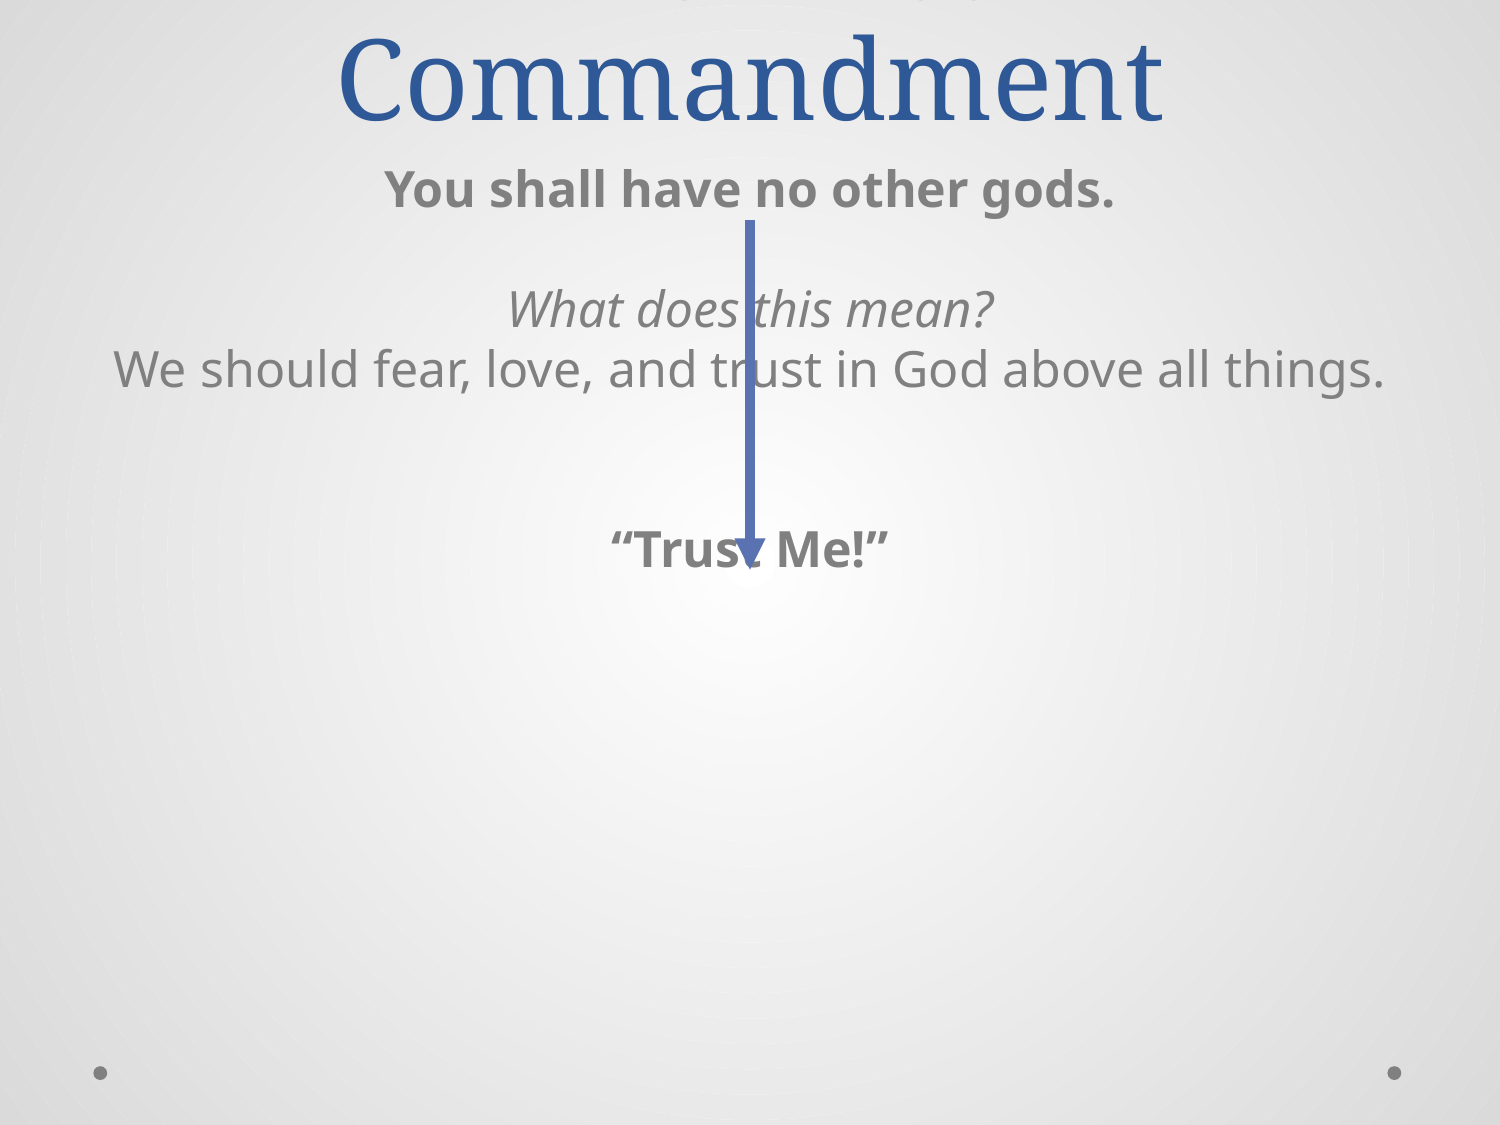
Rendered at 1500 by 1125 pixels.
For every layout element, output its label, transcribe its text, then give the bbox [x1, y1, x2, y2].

list You shall have no other gods. What does this mean? We should fear, love, and trust in God above all things. “Trust Me!” [75, 149, 1425, 1005]
title The First Commandment [75, 0, 1425, 149]
